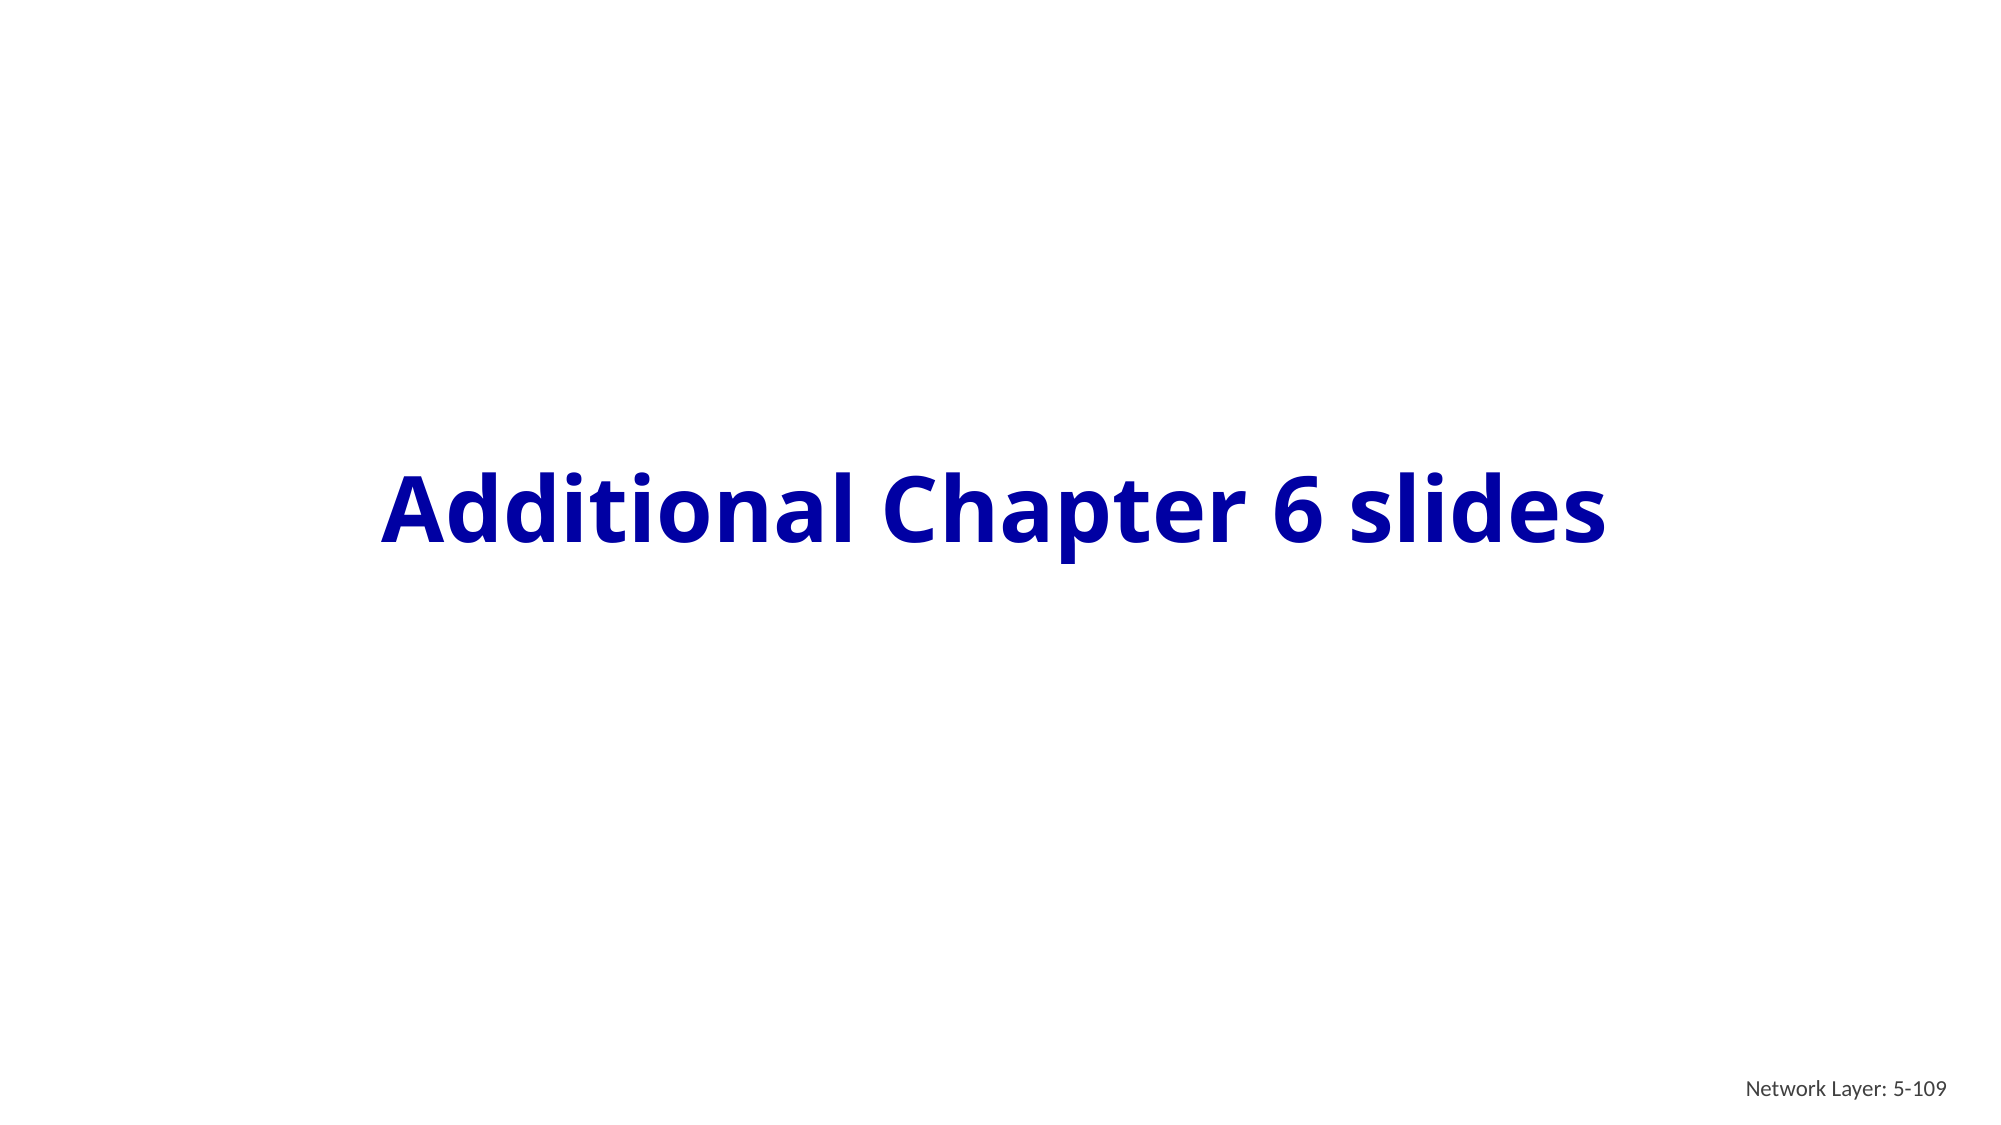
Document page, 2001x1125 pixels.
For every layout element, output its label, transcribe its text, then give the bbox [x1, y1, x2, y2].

title Additional Chapter 6 slides [132, 439, 1858, 586]
slide_number Network Layer: 5-109 [1512, 1056, 1963, 1117]
